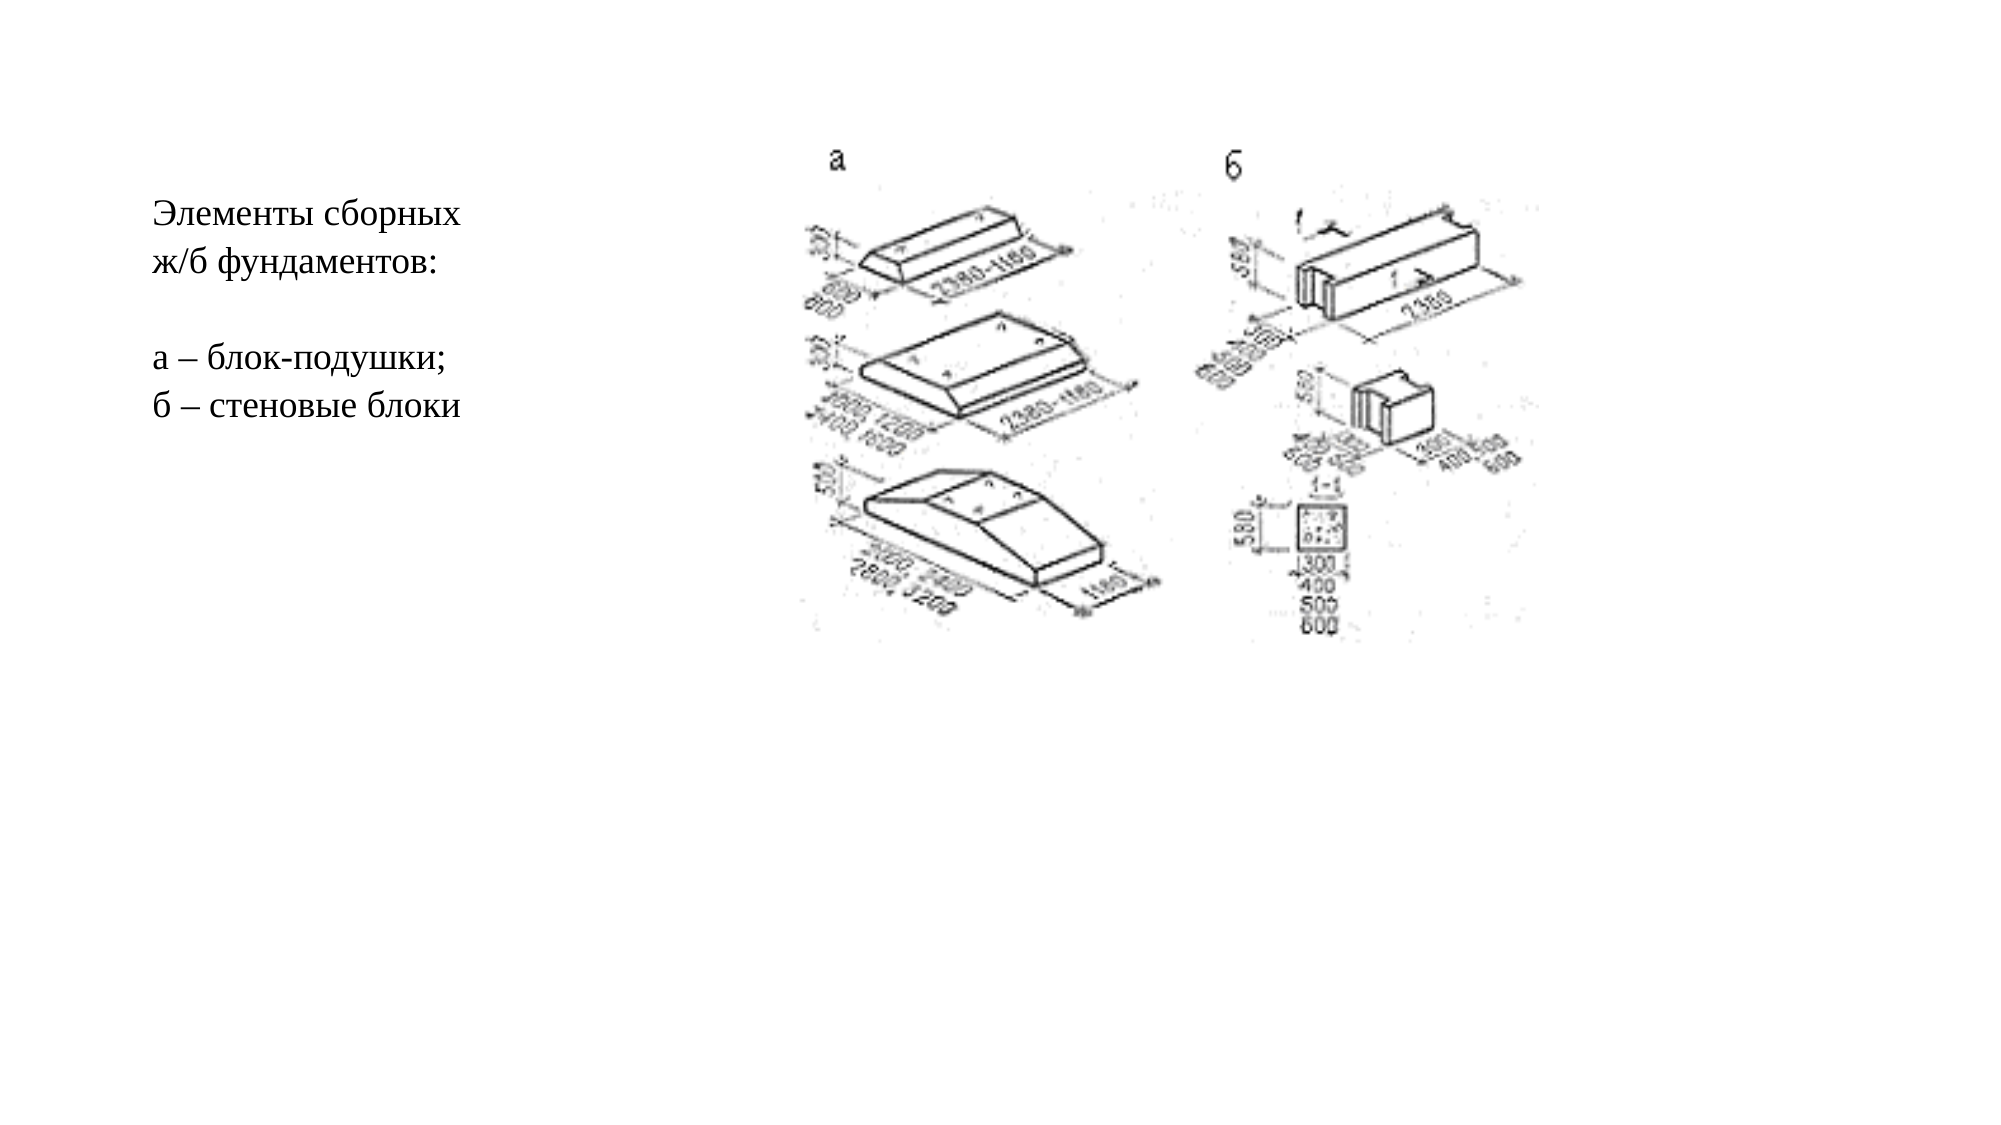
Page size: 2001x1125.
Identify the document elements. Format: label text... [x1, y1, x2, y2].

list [788, 122, 1539, 658]
title Элементы сборных ж/б фундаментов: а – блок-подушки; б – стеновые блоки [137, 59, 530, 596]
